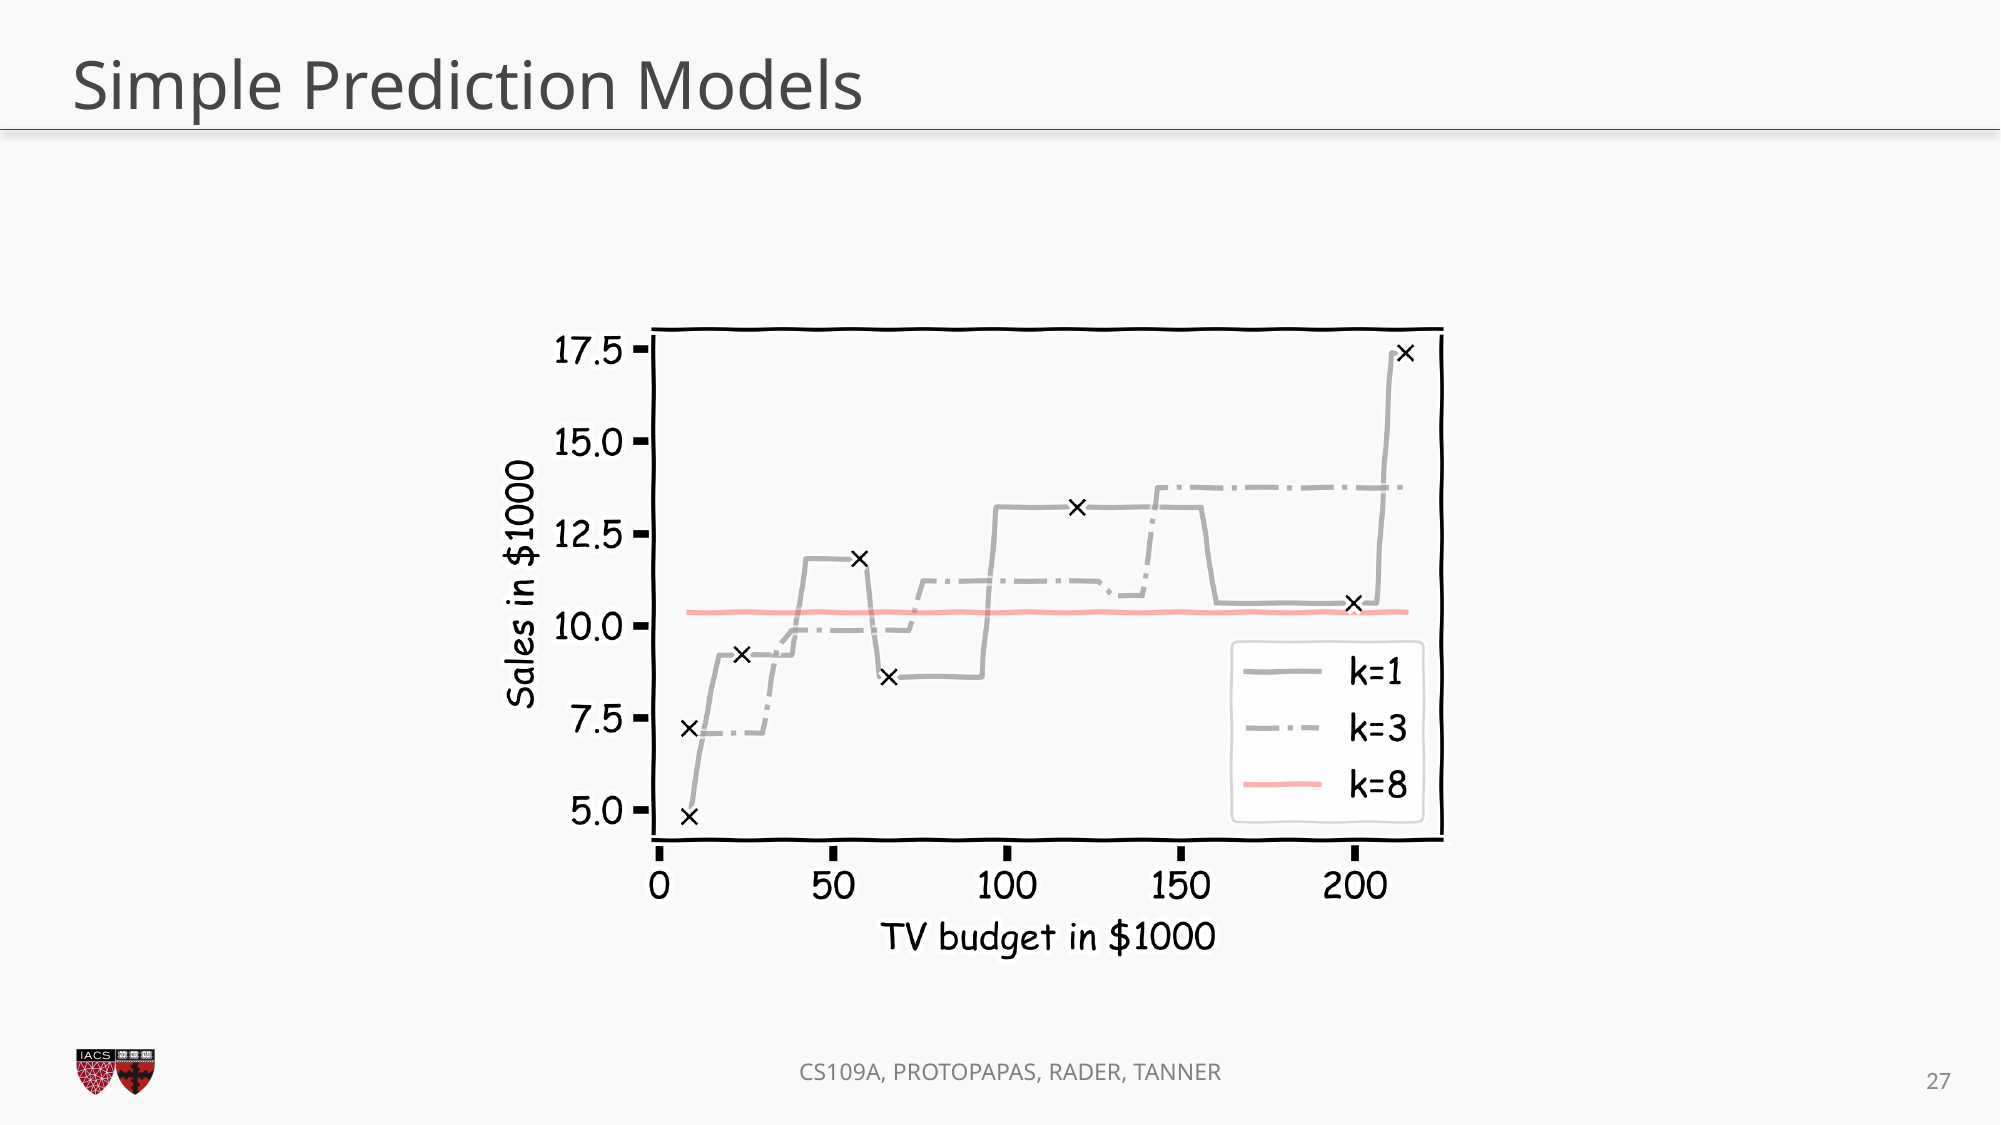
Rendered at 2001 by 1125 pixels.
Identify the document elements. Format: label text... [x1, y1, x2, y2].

slide_number 26 [1500, 1050, 1967, 1110]
picture [75, 1049, 155, 1095]
title Simple Prediction Models [57, 35, 1943, 162]
text_box [1173, 1038, 1204, 1100]
picture [428, 239, 1555, 991]
